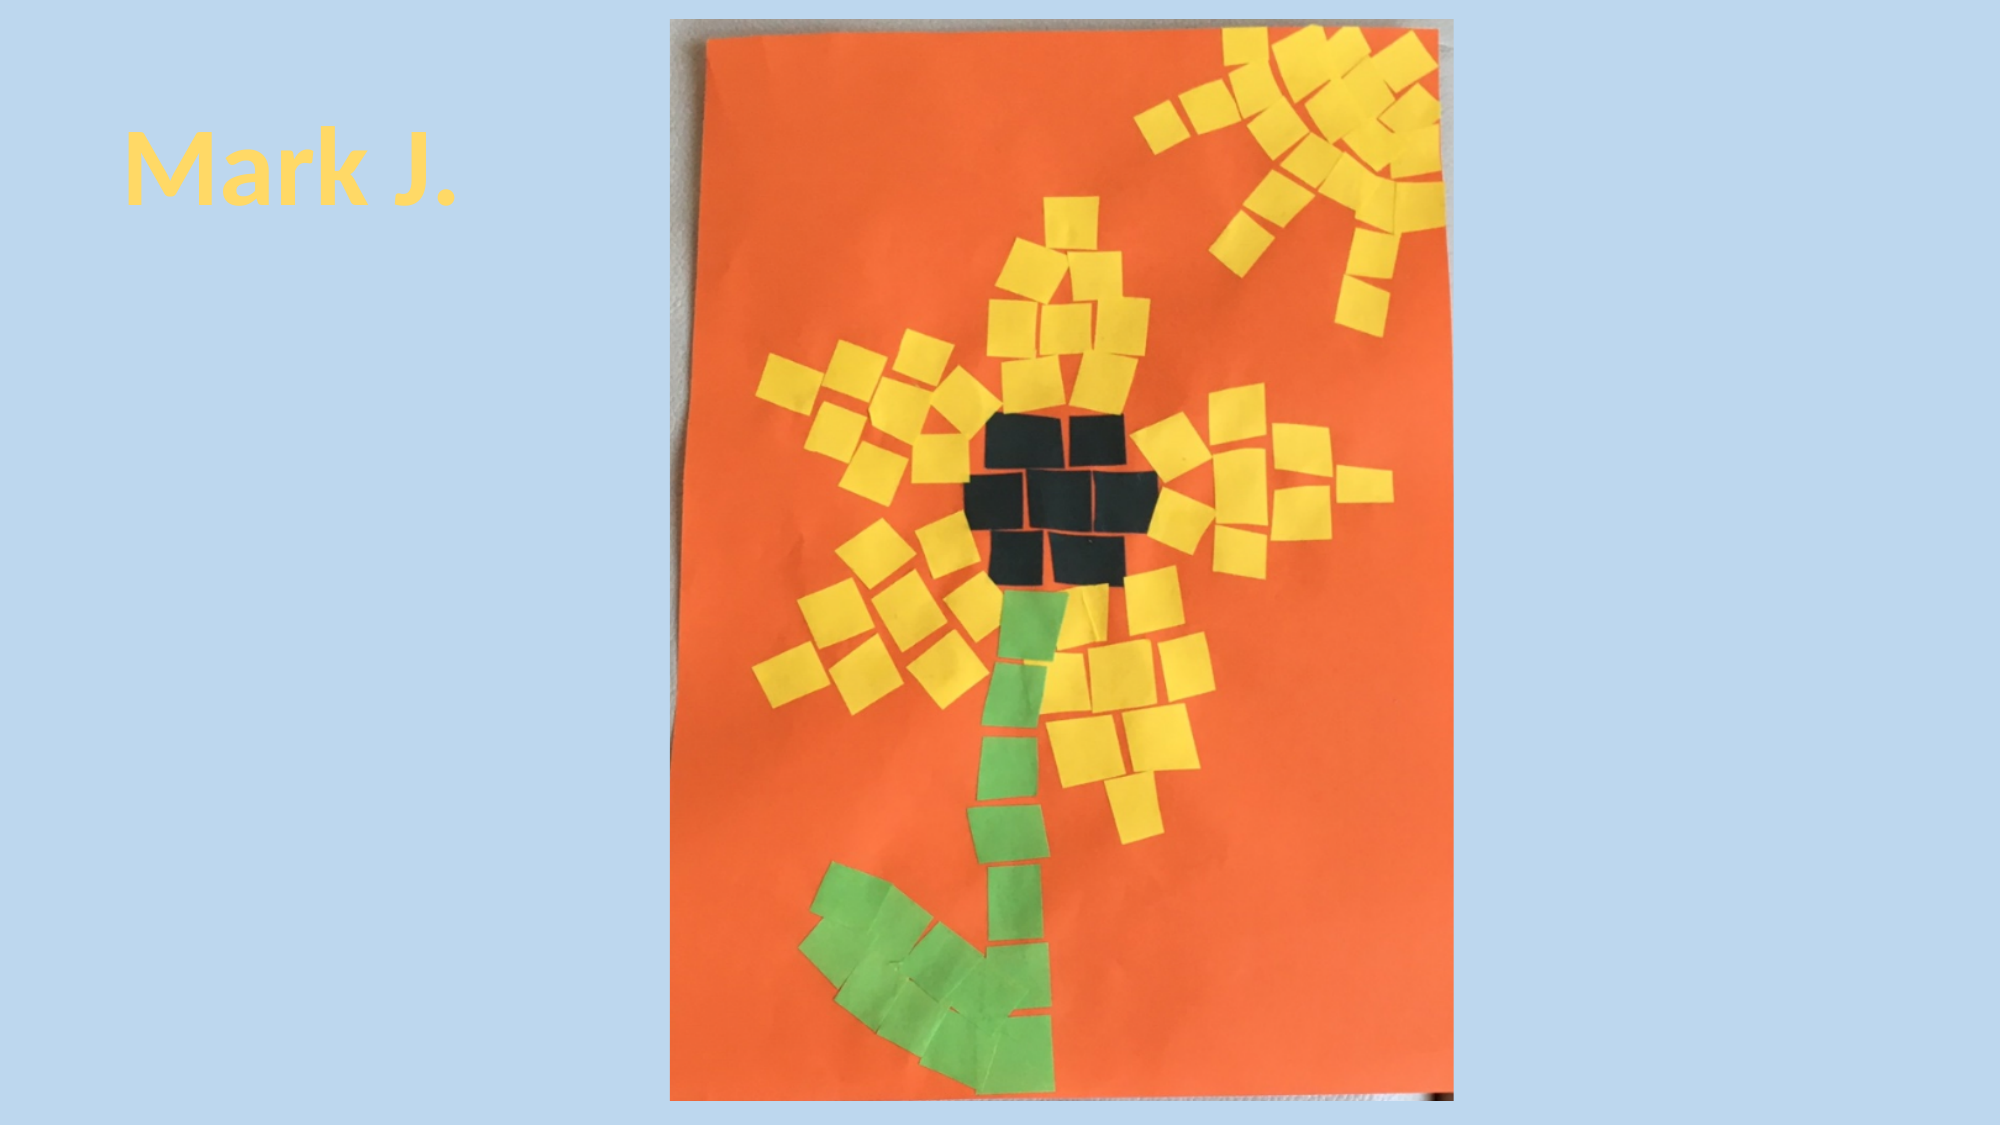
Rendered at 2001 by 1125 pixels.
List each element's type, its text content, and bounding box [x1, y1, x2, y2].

picture [520, 19, 1603, 1101]
text_box Mark J. [106, 85, 477, 236]
